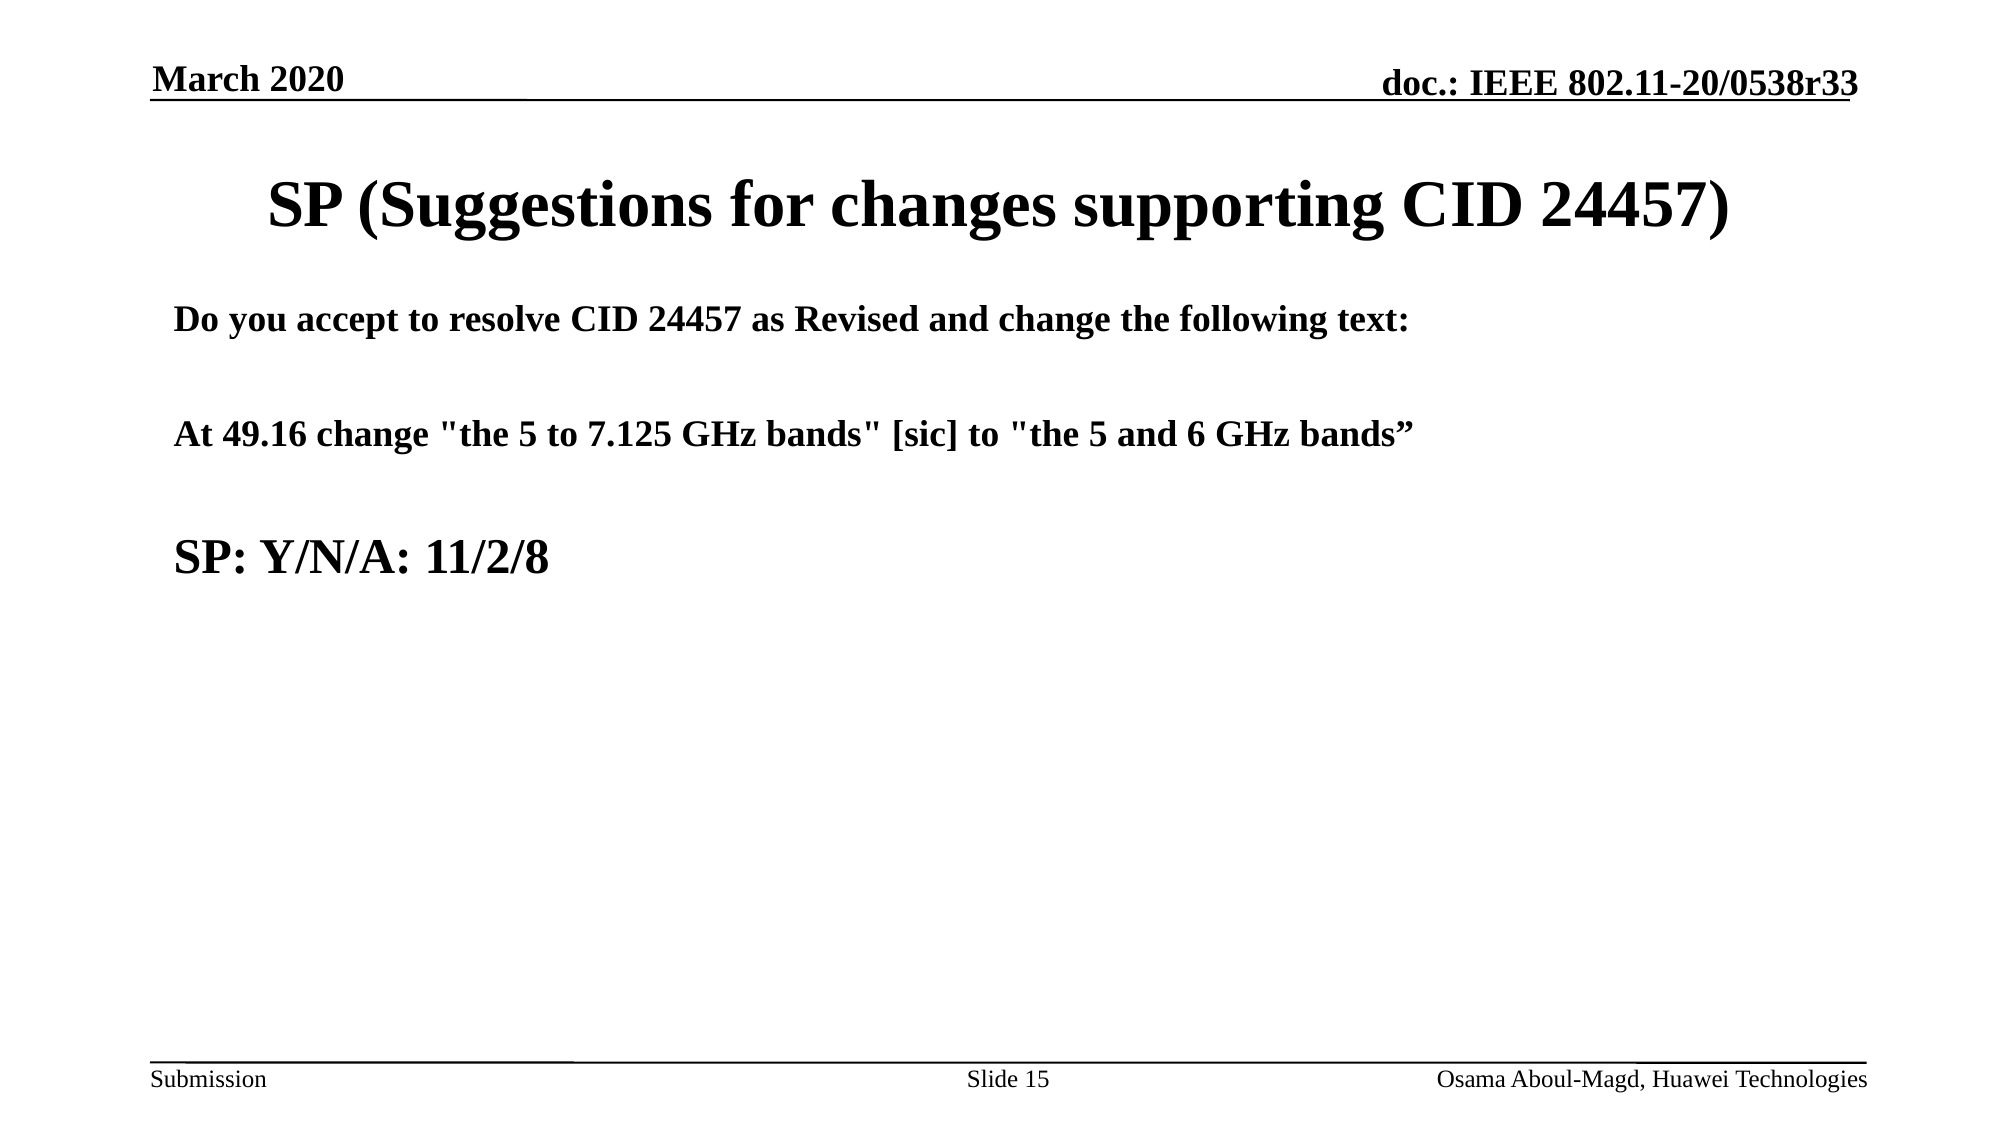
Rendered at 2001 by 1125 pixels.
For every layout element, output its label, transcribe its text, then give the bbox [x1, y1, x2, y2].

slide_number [152, 54, 563, 100]
list Do you accept to resolve CID 24457 as Revised and change the following text: At 49.16 change "the 5 to 7.125 GHz bands" [sic] to "the 5 and 6 GHz bands” SP: Y/N/A: 11/2/8 [158, 285, 1859, 961]
footer Osama Aboul-Magd, Huawei Technologies [1171, 1061, 1869, 1093]
slide_number Slide 15 [950, 1061, 1067, 1123]
title SP (Suggestions for changes supporting CID 24457) [149, 112, 1850, 288]
